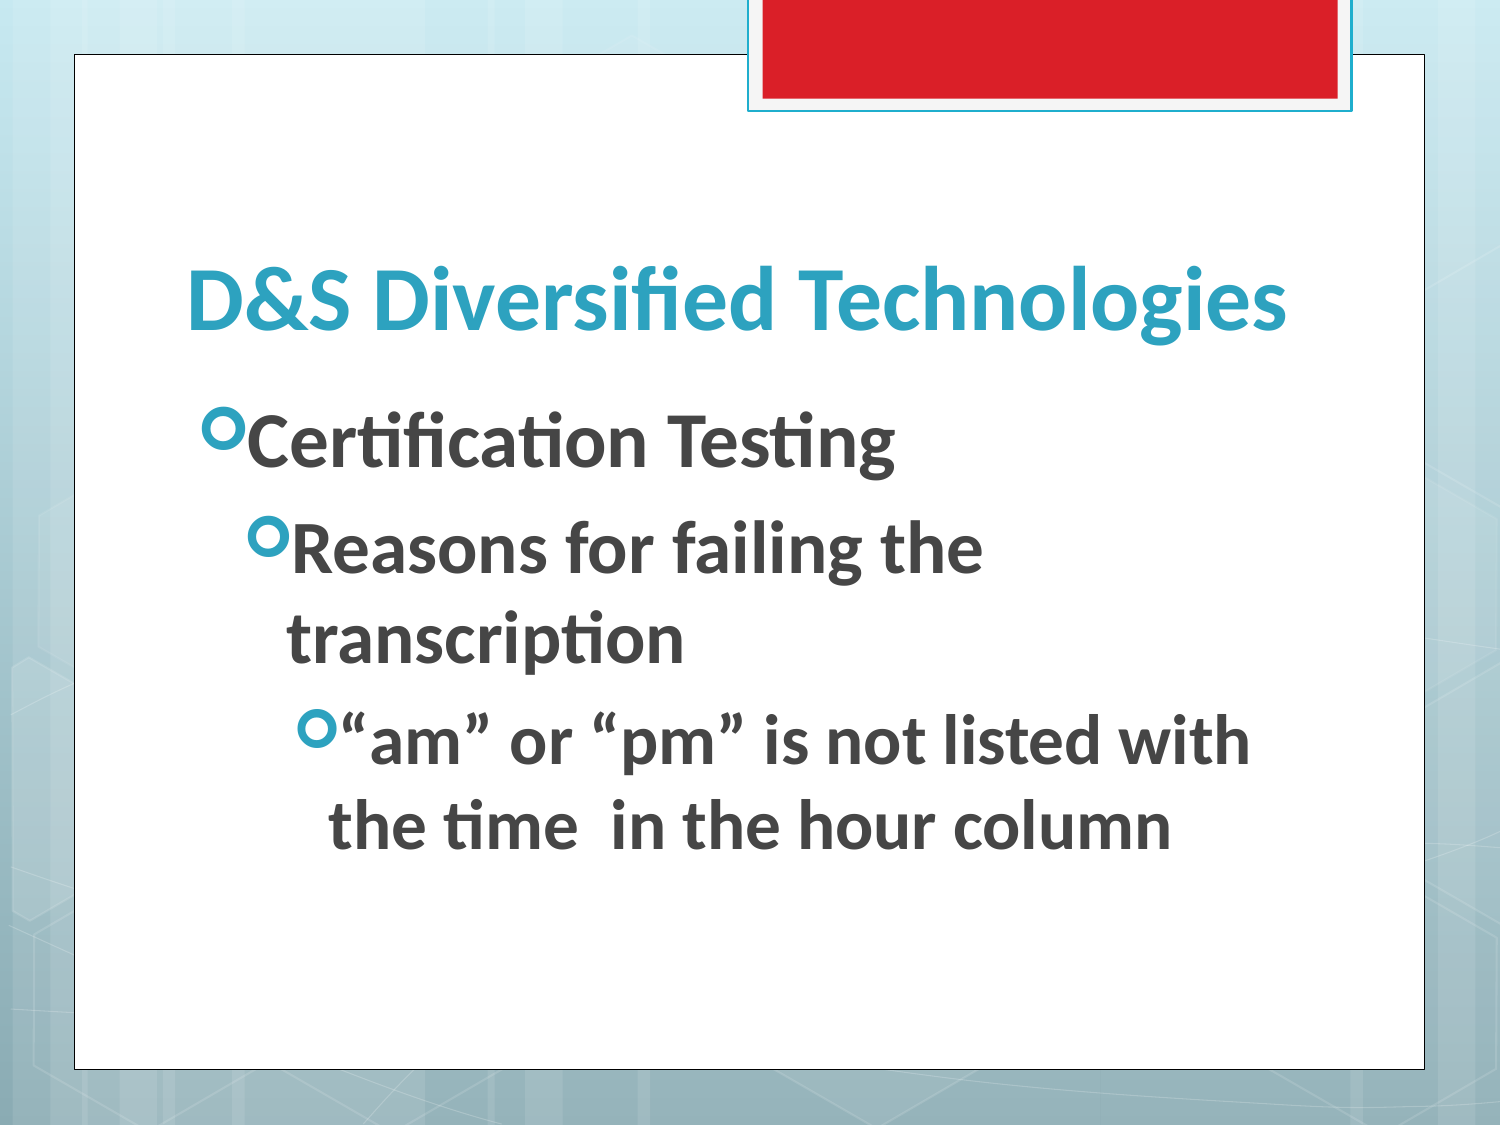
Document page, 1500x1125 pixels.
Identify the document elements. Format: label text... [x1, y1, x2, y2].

title D&S Diversified Technologies [171, 168, 1324, 357]
list Certification Testing Reasons for failing the transcription “am” or “pm” is not listed with the time in the hour column [171, 381, 1283, 957]
